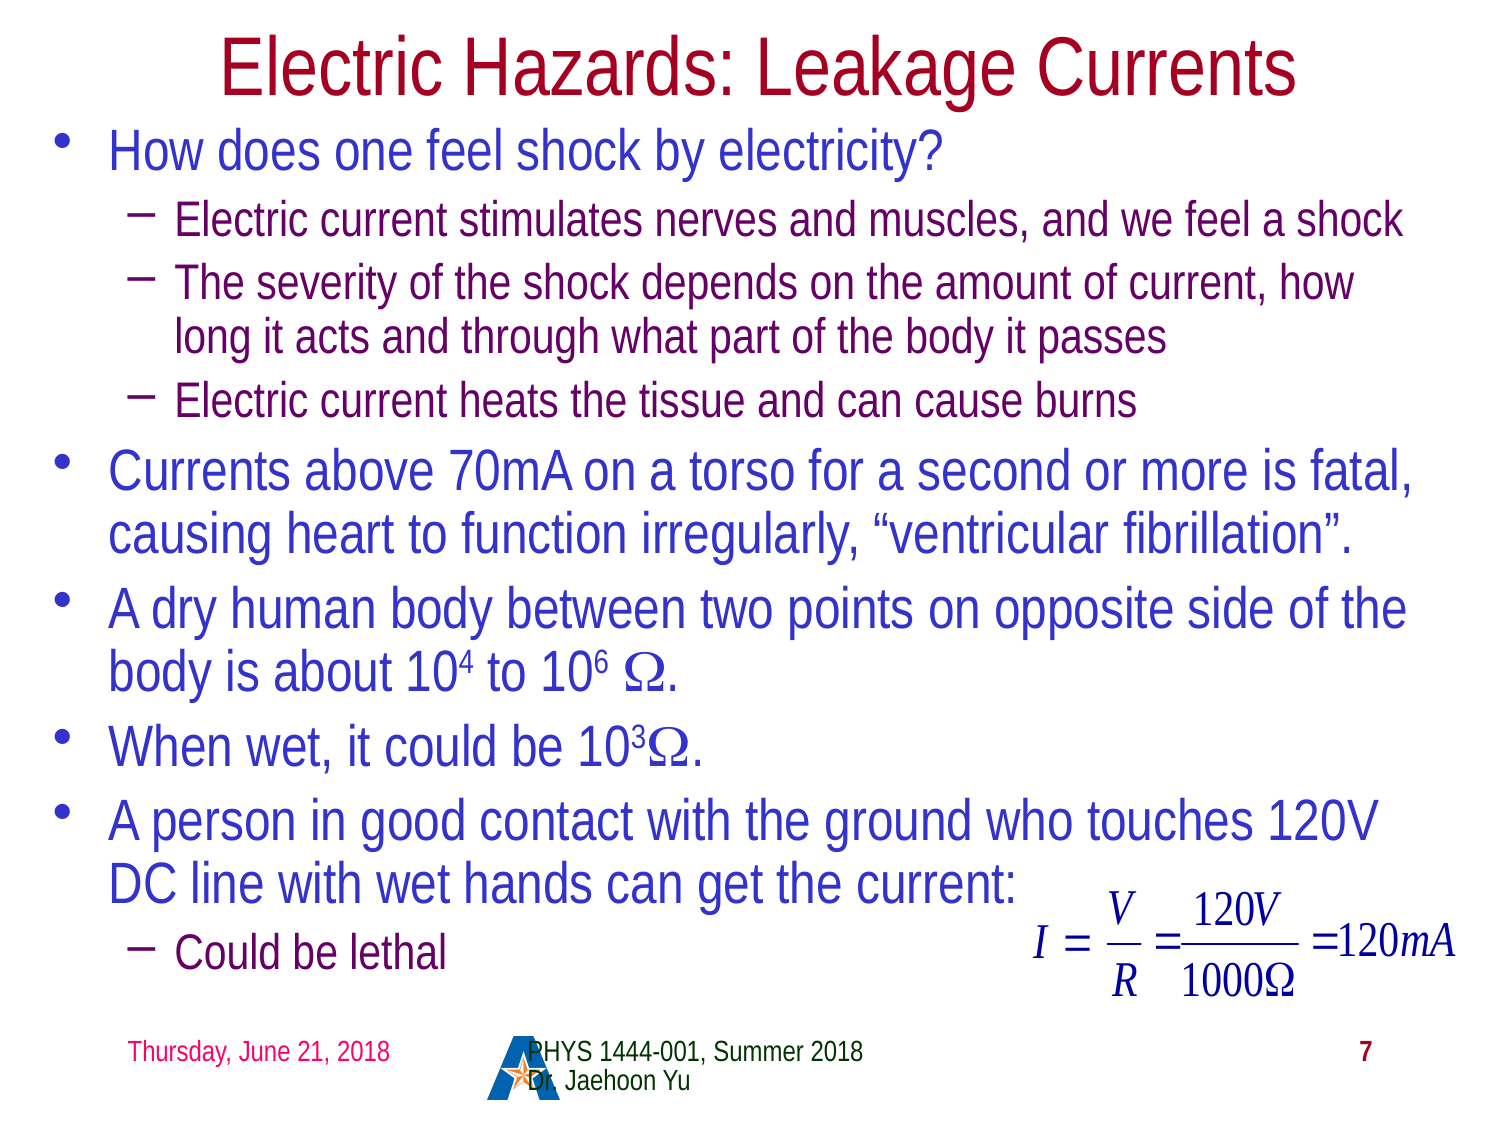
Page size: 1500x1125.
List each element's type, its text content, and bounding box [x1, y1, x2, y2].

list How does one feel shock by electricity? Electric current stimulates nerves and muscles, and we feel a shock The severity of the shock depends on the amount of current, how long it acts and through what part of the body it passes Electric current heats the tissue and can cause burns Currents above 70mA on a torso for a second or more is fatal, causing heart to function irregularly, “ventricular fibrillation”. A dry human body between two points on opposite side of the body is about 104 to 106 Ω. When wet, it could be 103Ω. A person in good contact with the ground who touches 120V DC line with wet hands can get the current: Could be lethal [37, 113, 1451, 1051]
title Electric Hazards: Leakage Currents [0, 12, 1500, 113]
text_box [1024, 912, 1094, 968]
footer PHYS 1444-001, Summer 2018 Dr. Jaehoon Yu [512, 1051, 988, 1101]
slide_number 7 [1074, 1051, 1388, 1101]
picture [487, 1051, 512, 1100]
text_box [1099, 874, 1172, 1007]
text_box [1173, 874, 1463, 1007]
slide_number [112, 1051, 426, 1101]
